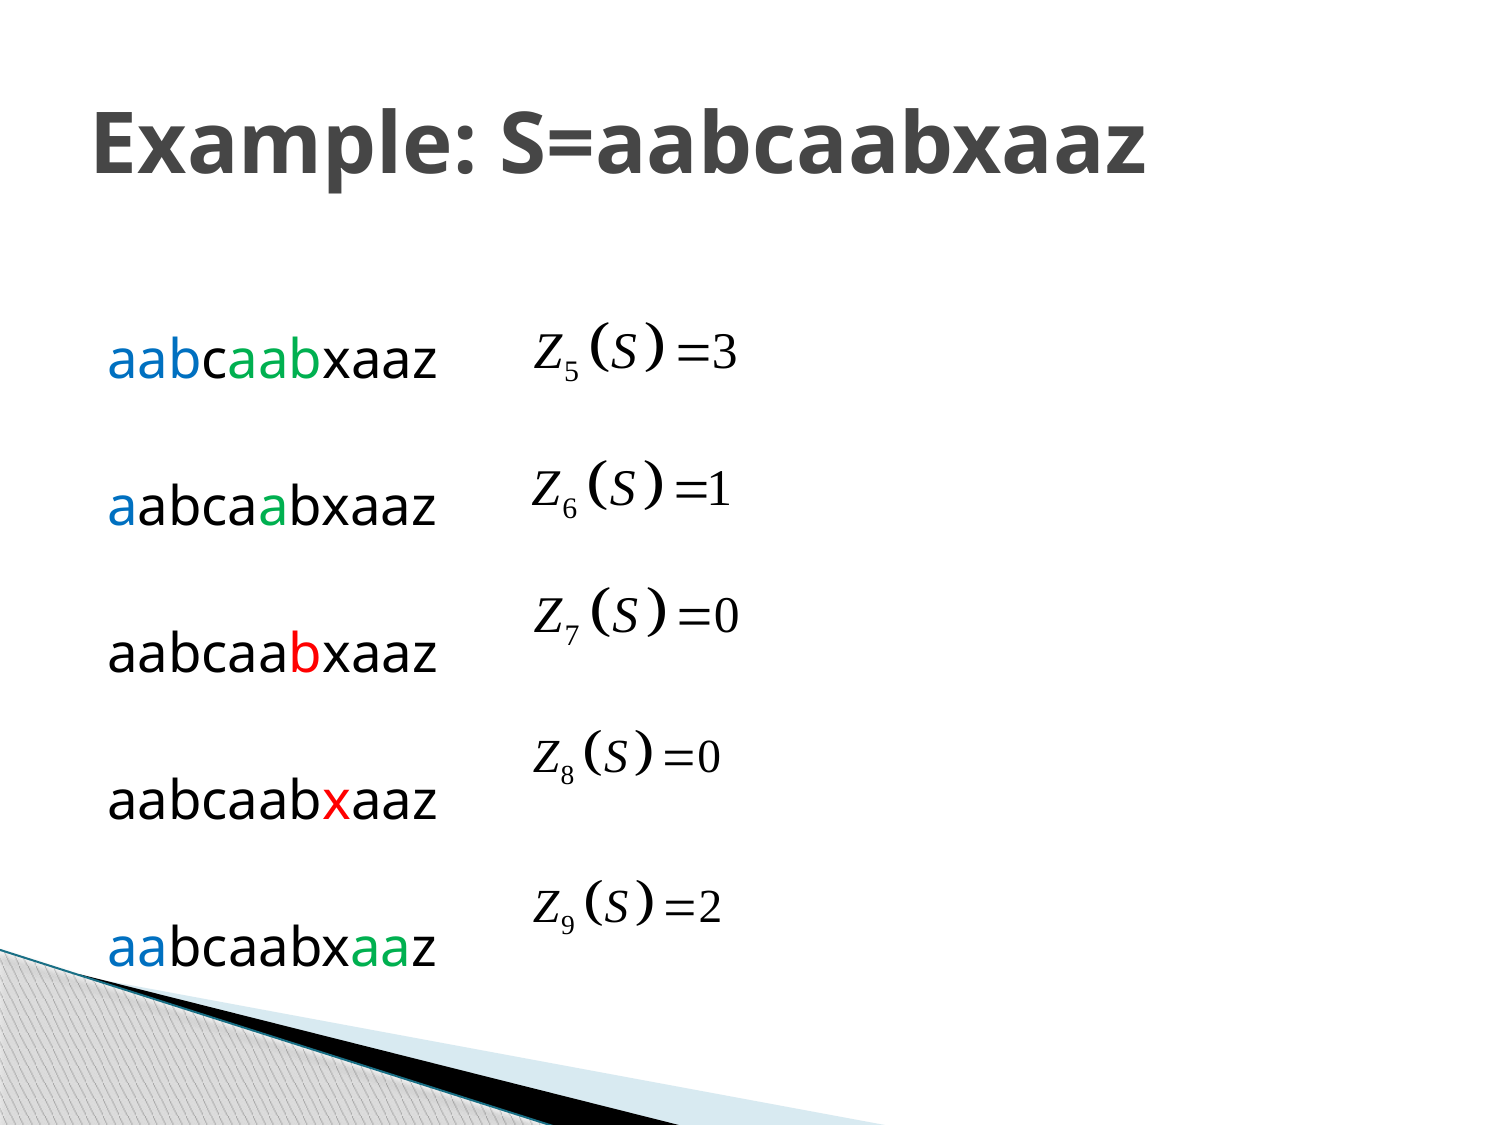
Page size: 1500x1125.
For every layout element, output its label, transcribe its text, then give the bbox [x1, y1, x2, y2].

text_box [524, 870, 732, 951]
title Example: S=aabcaabxaaz [75, 45, 1425, 233]
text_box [524, 720, 727, 801]
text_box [524, 312, 745, 399]
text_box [522, 449, 738, 536]
list aabcaabxaaz aabcaabxaaz aabcaabxaaz aabcaabxaaz aabcaabxaaz [75, 243, 1425, 986]
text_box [524, 576, 749, 663]
